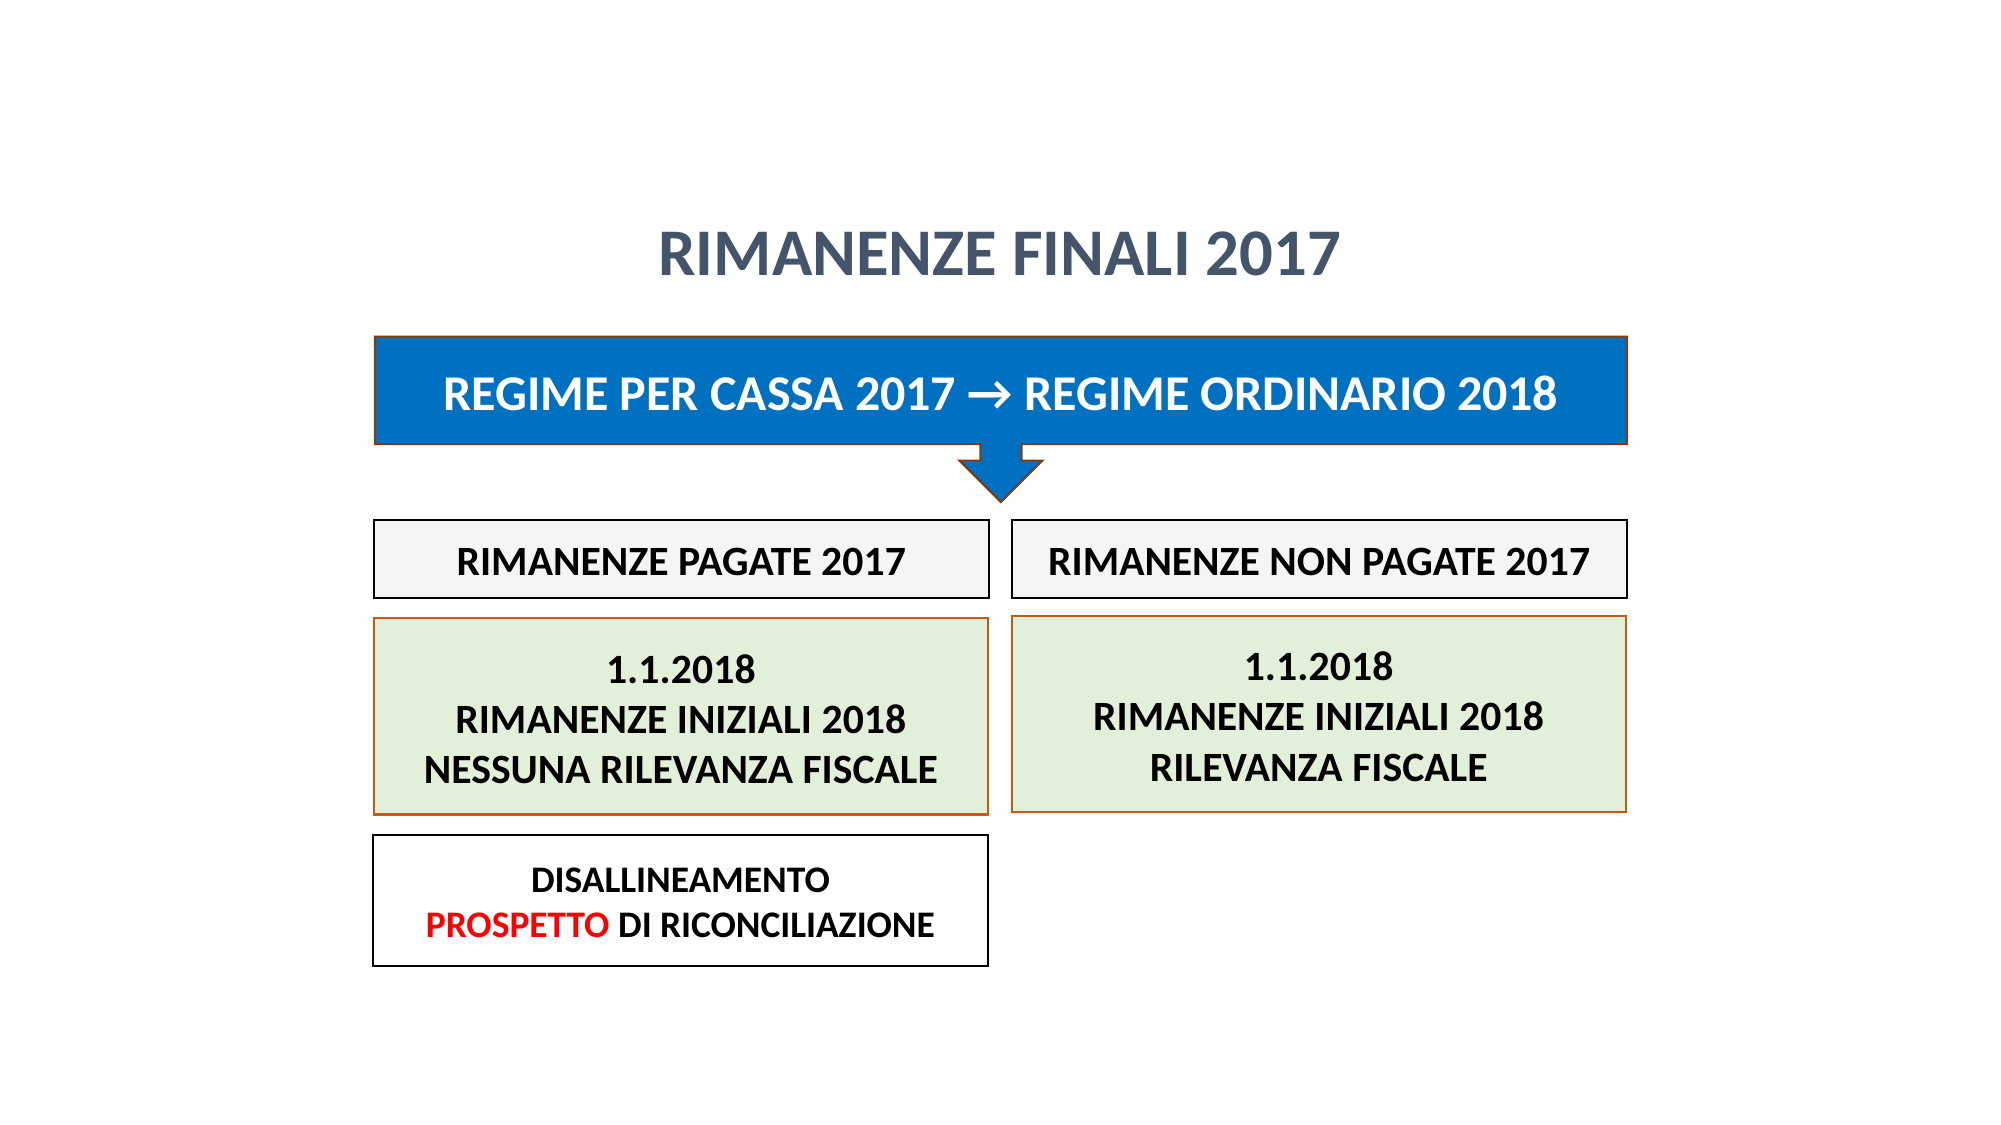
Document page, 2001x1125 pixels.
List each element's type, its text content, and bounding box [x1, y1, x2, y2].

text_box RIMANENZE NON PAGATE 2017 [1011, 519, 1628, 599]
text_box RIMANENZE PAGATE 2017 [373, 519, 990, 599]
text_box 1.1.2018 RIMANENZE INIZIALI 2018 RILEVANZA FISCALE [1011, 615, 1627, 813]
text_box 1.1.2018 RIMANENZE INIZIALI 2018 NESSUNA RILEVANZA FISCALE [373, 617, 989, 816]
text_box REGIME PER CASSA 2017 → REGIME ORDINARIO 2018 [373, 335, 1629, 504]
text_box DISALLINEAMENTO PROSPETTO DI RICONCILIAZIONE [372, 834, 989, 967]
text_box RIMANENZE FINALI 2017 [249, 201, 1750, 291]
